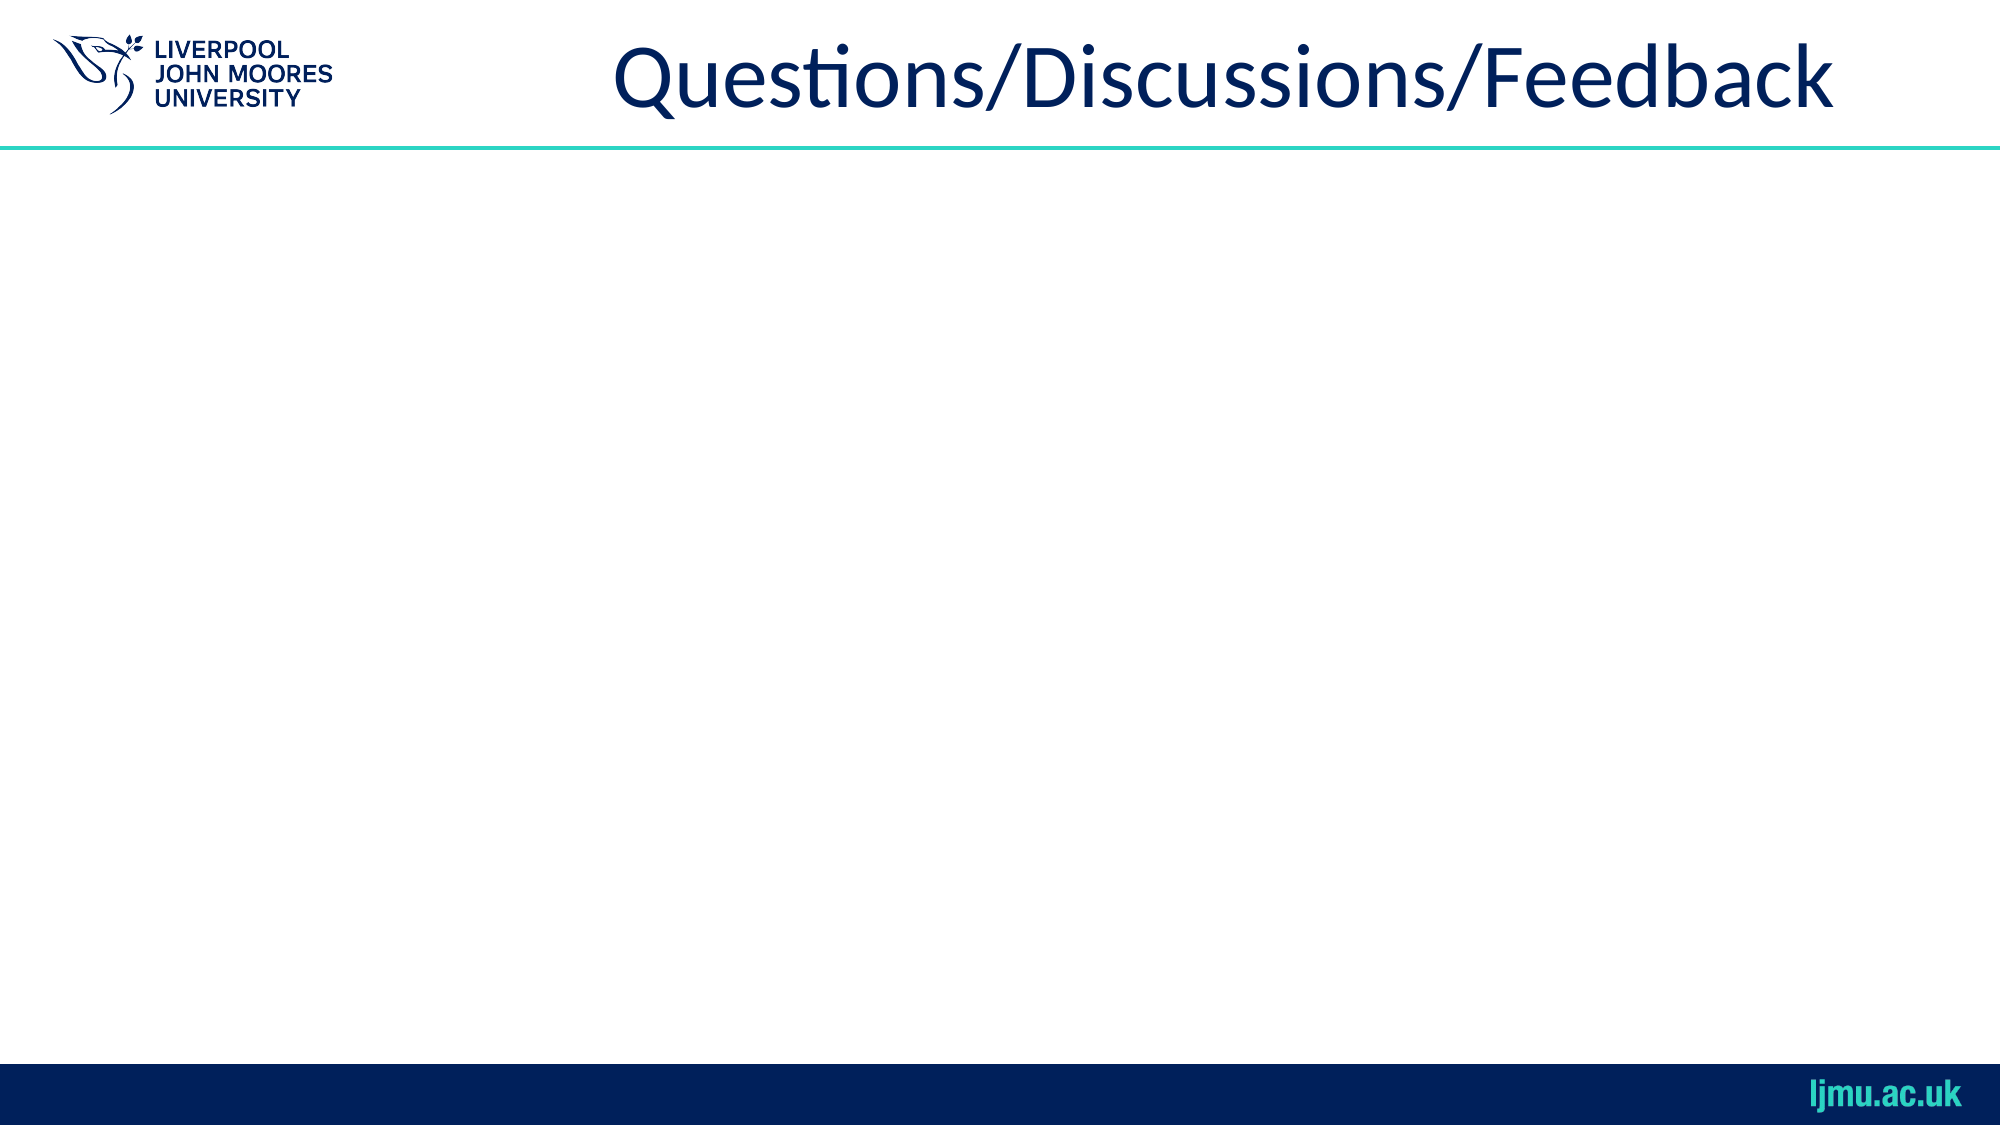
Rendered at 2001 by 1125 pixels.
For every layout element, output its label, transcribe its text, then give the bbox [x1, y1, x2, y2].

title Questions/Discussions/Feedback [404, 21, 1873, 130]
picture [28, 0, 356, 165]
picture [1775, 1038, 2000, 1125]
